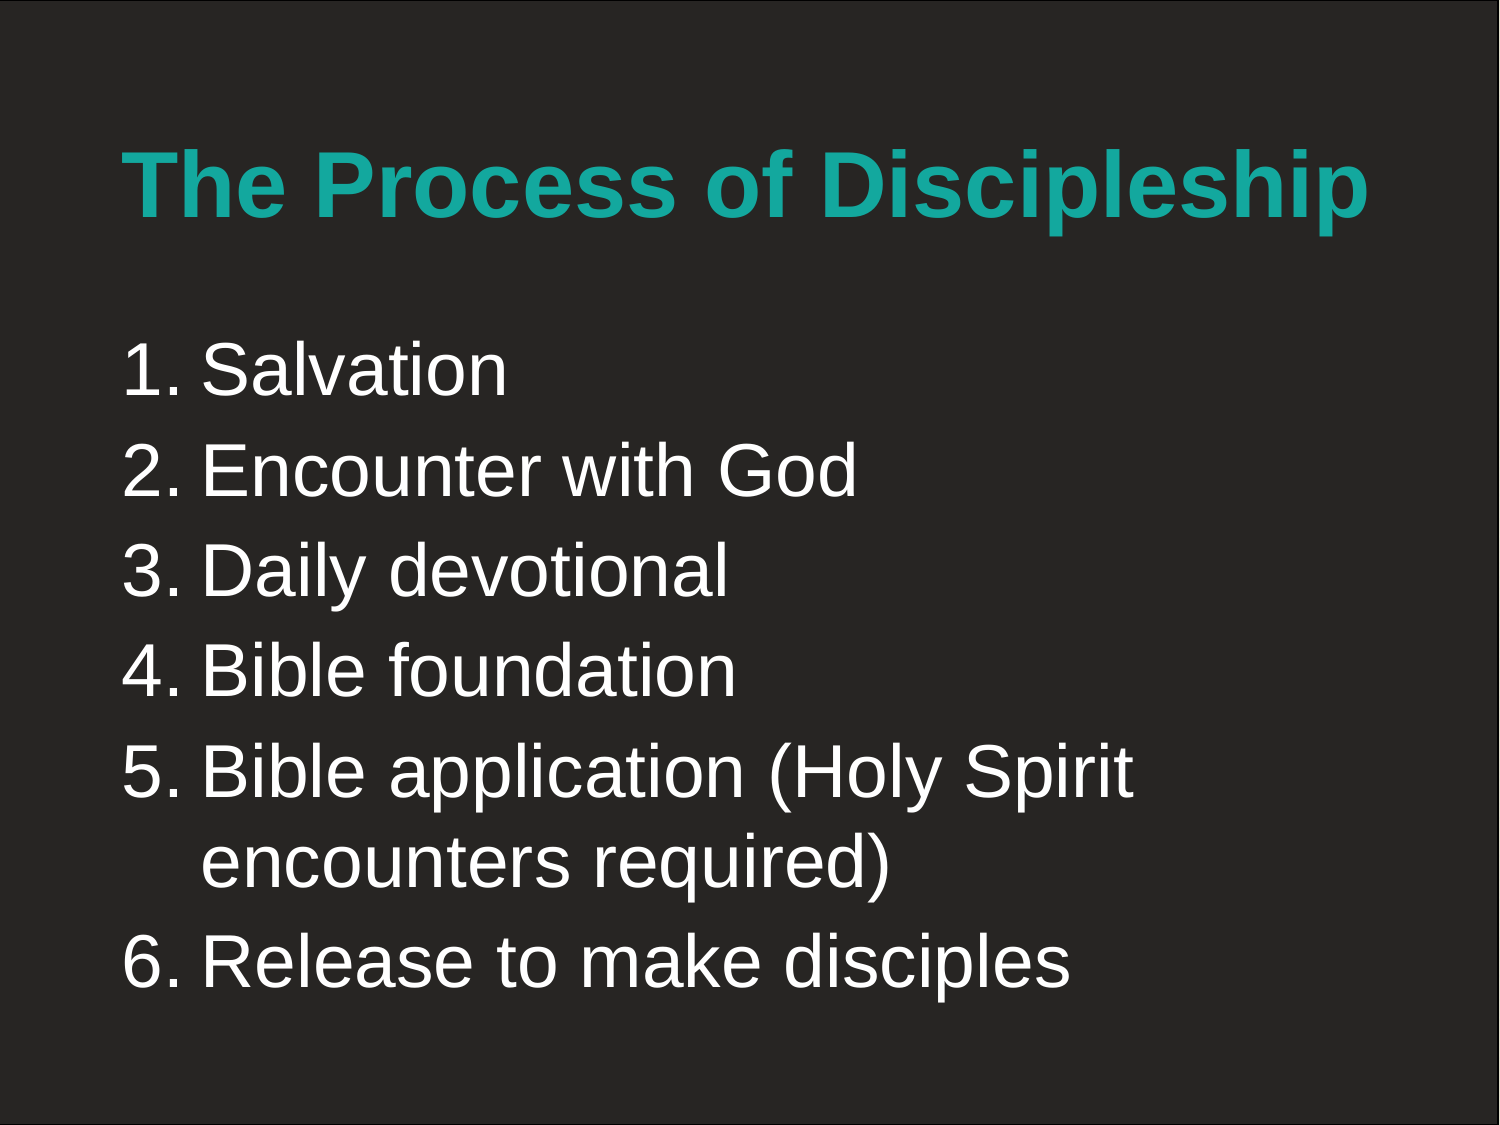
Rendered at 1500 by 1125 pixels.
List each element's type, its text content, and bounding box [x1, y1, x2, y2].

list Salvation Encounter with God Daily devotional Bible foundation Bible application (Holy Spirit encounters required) Release to make disciples [112, 311, 1385, 1053]
title The Process of Discipleship [112, 93, 1386, 267]
text_box [0, 0, 1499, 1125]
